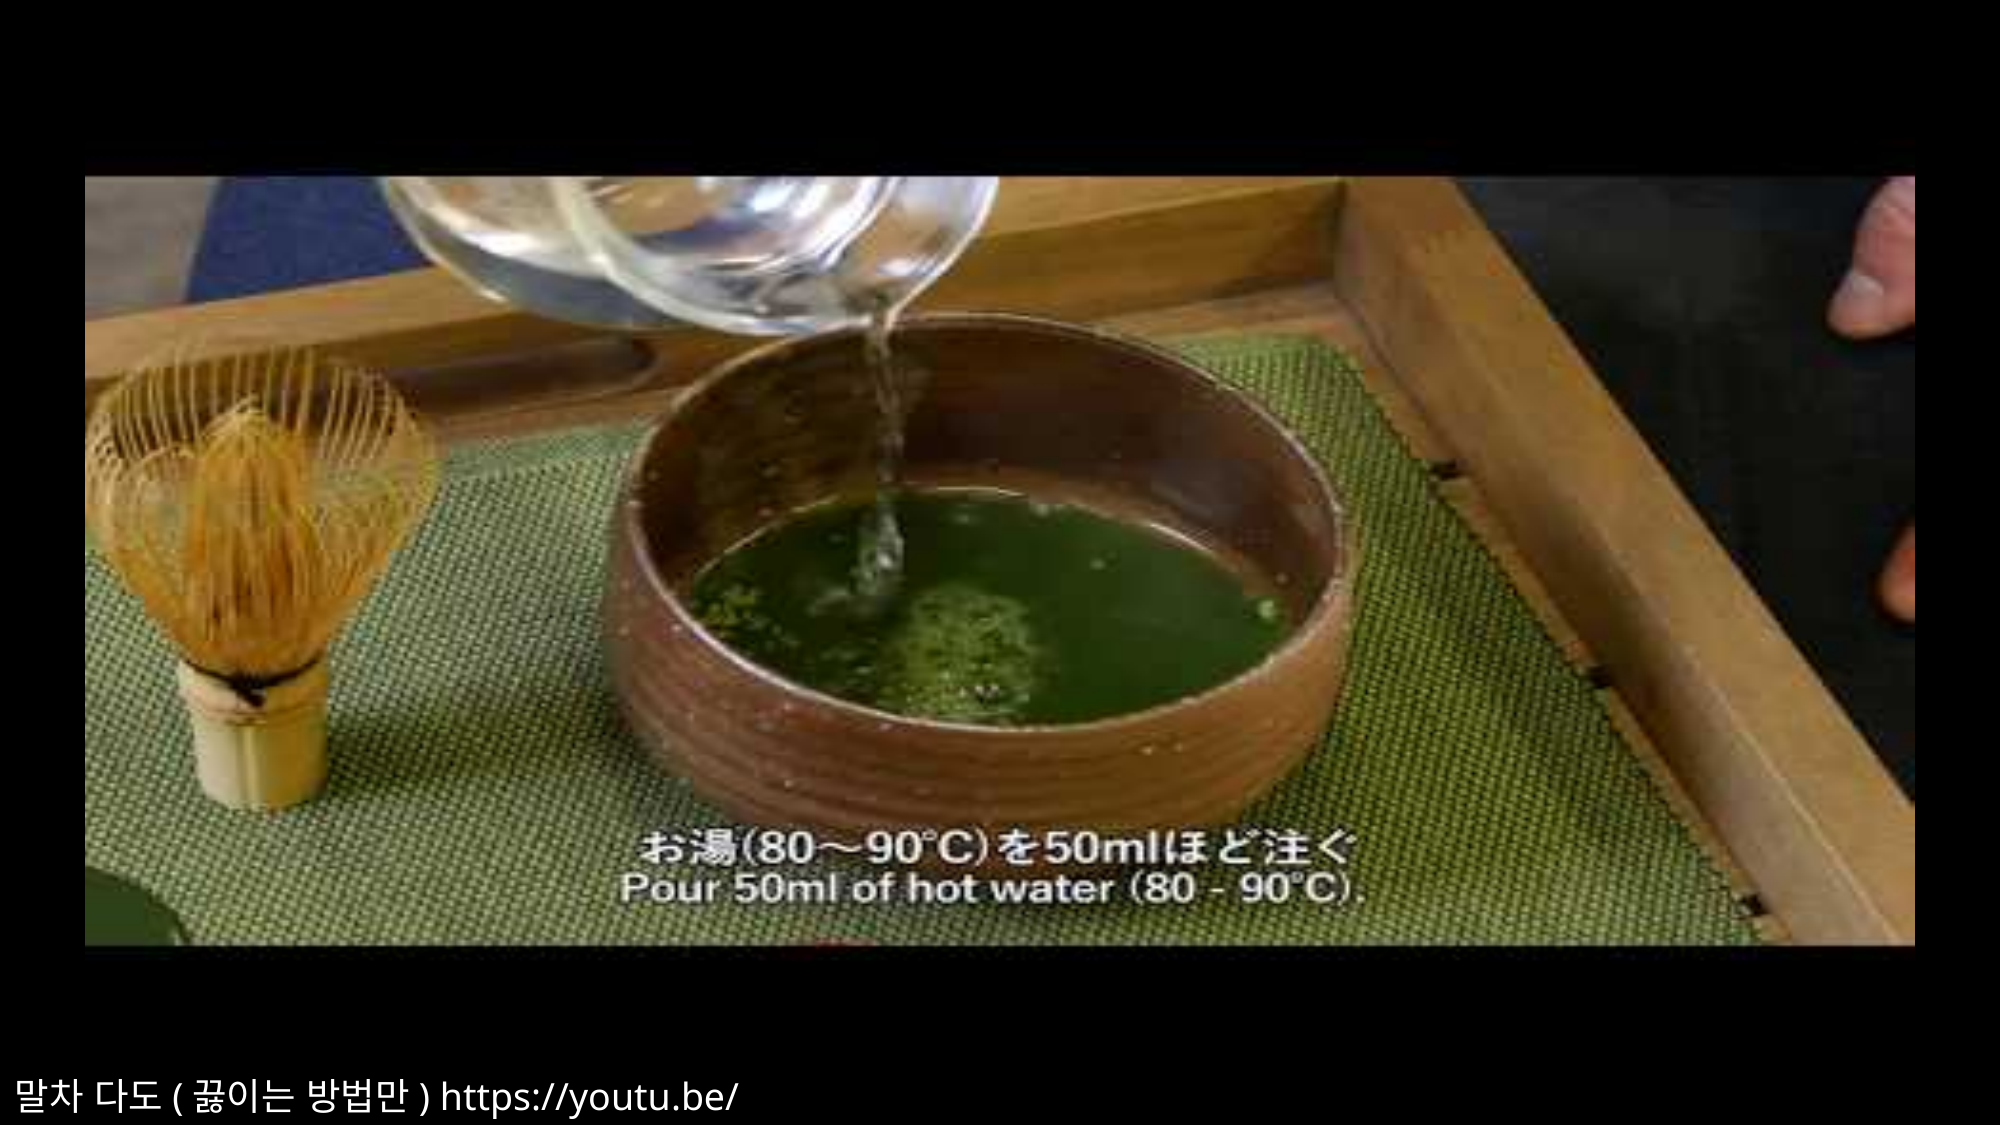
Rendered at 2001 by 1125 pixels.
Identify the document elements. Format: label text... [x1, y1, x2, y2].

text_box 말차 다도(끓이는 방법만) https://youtu.be/rJ0XsmP676g [0, 1065, 803, 1125]
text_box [84, 48, 1916, 1077]
